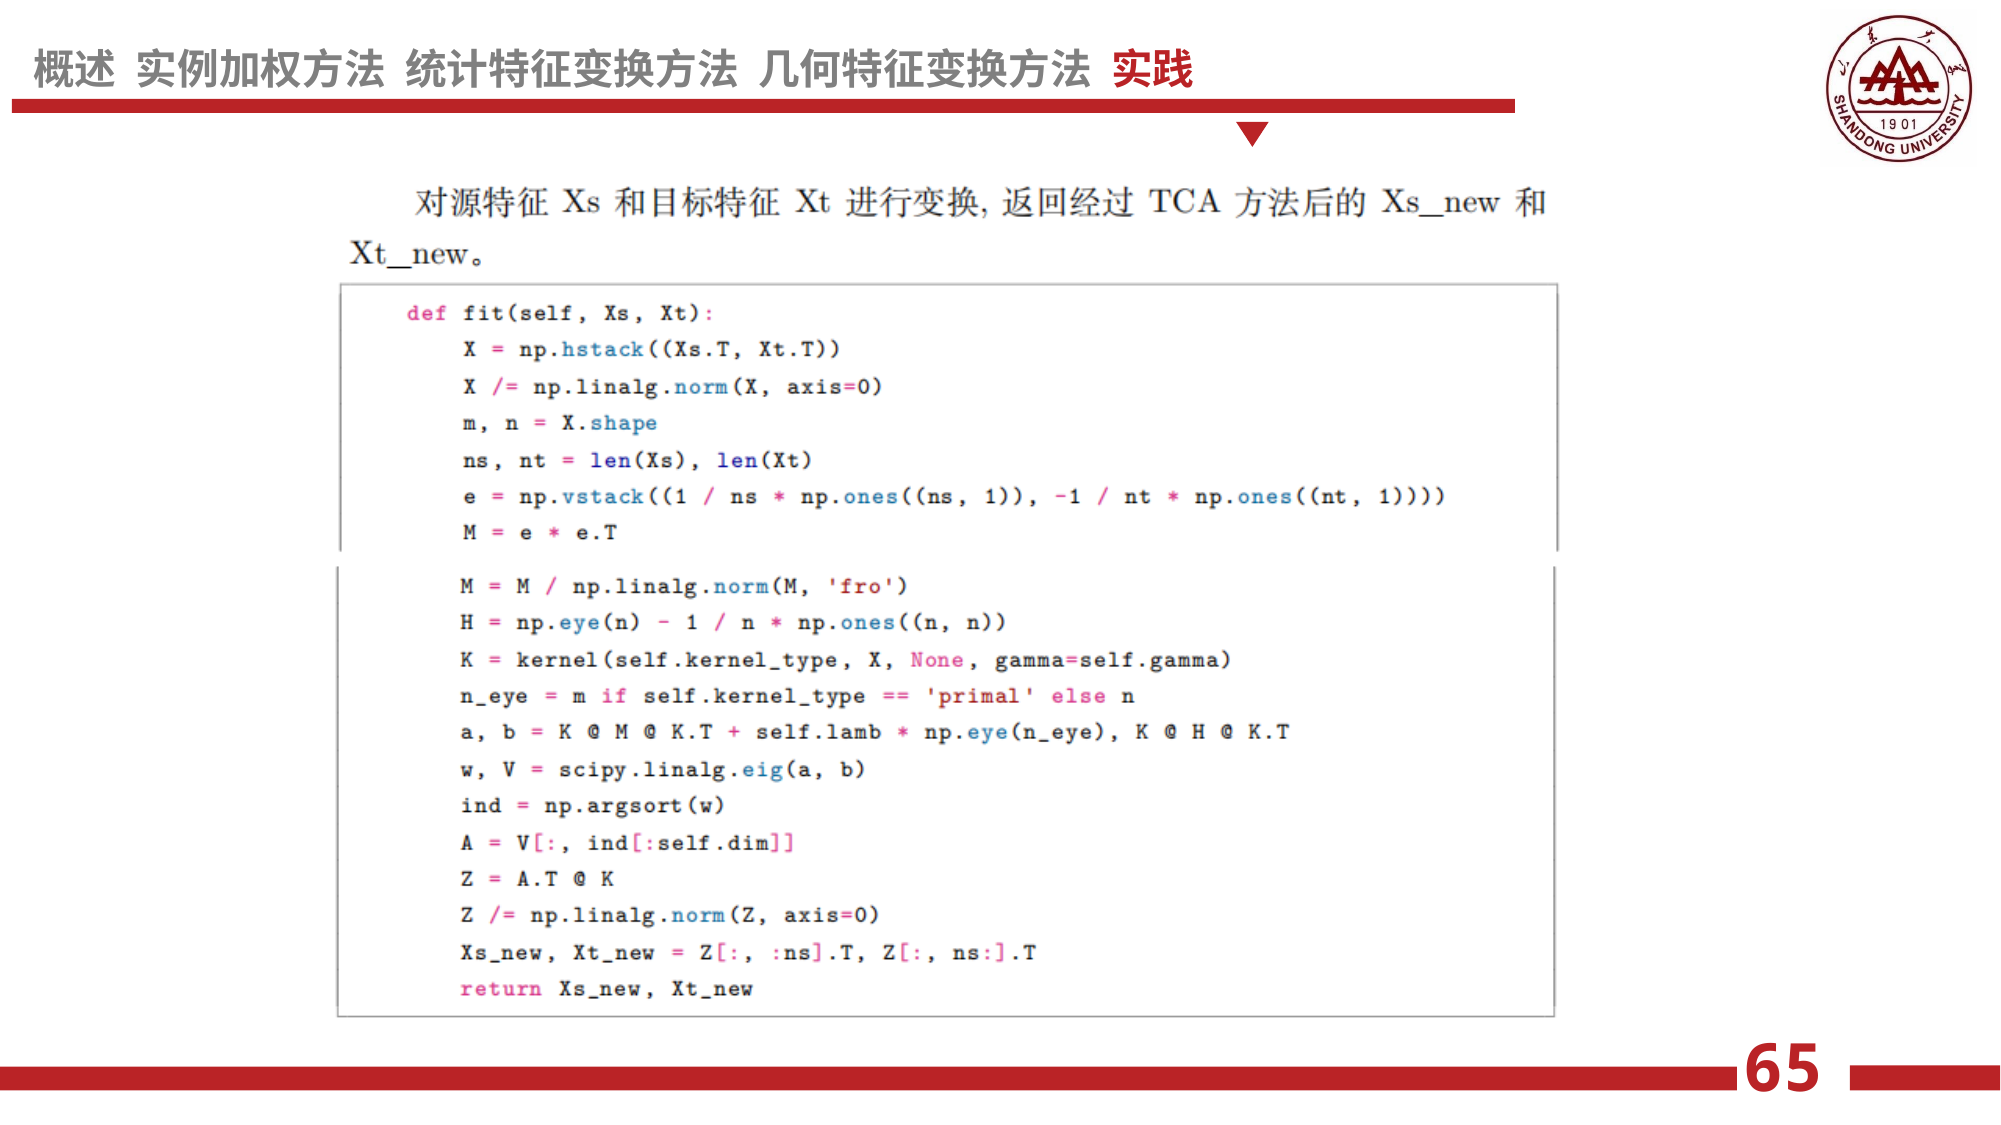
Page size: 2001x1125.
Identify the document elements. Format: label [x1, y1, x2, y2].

picture [327, 184, 1563, 1027]
picture [1820, 9, 1977, 167]
